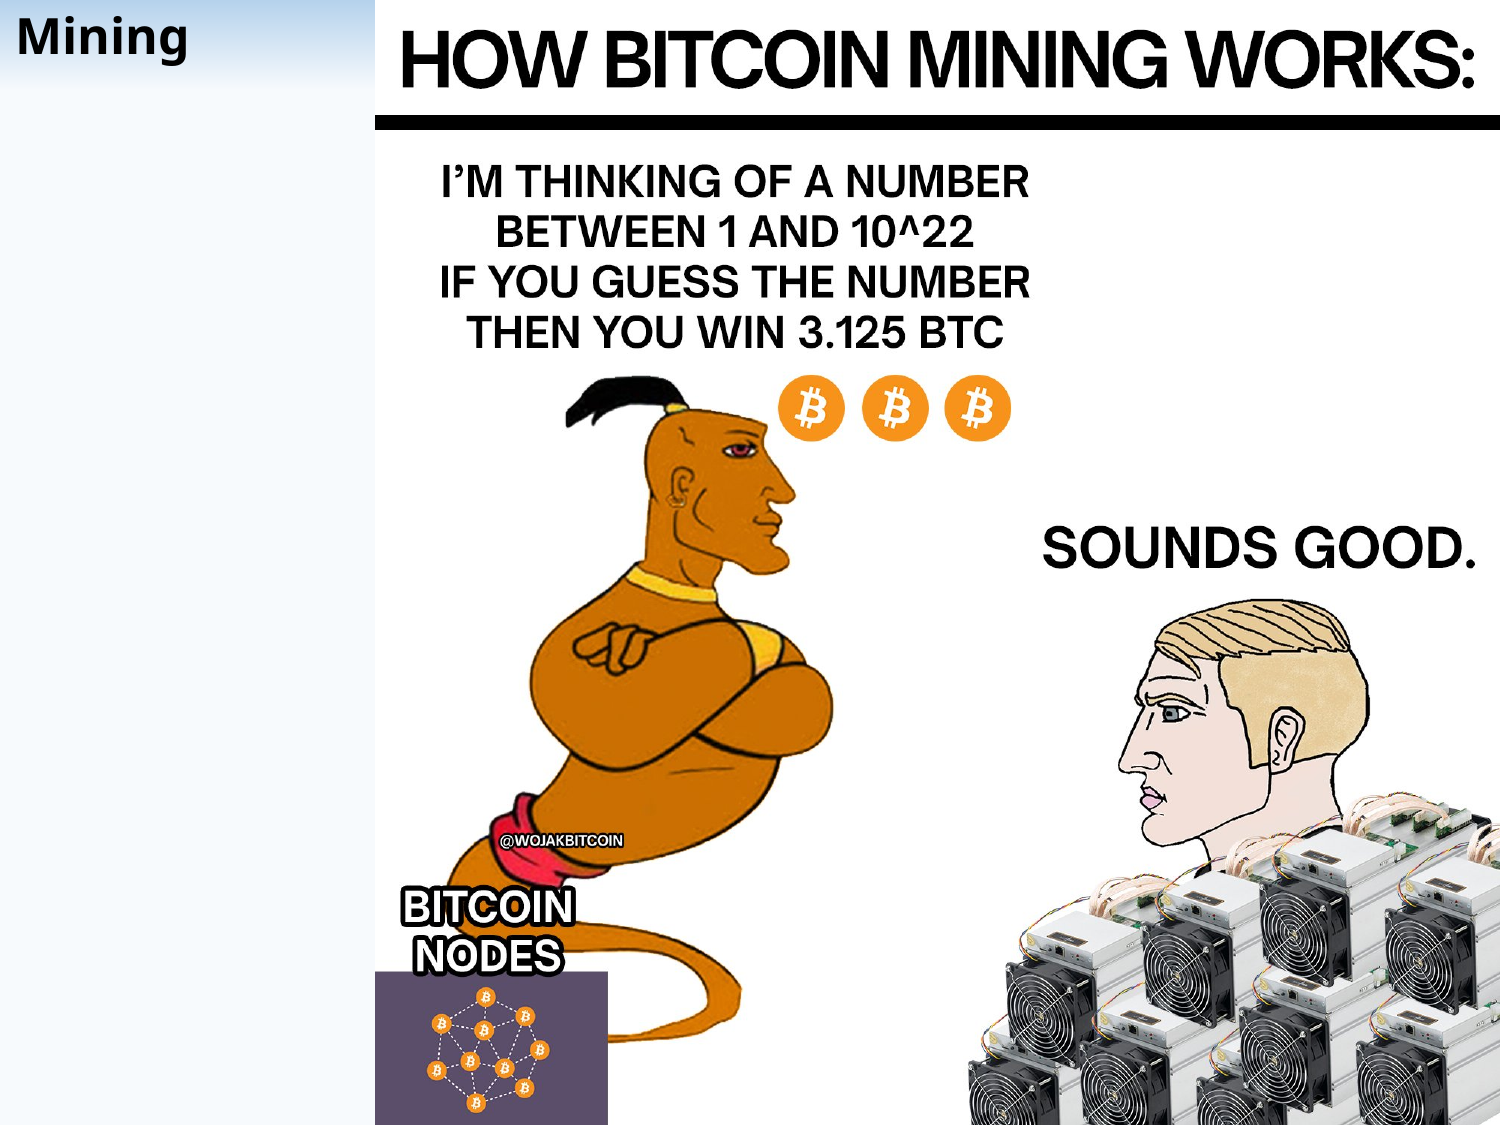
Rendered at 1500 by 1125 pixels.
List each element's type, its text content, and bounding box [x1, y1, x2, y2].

picture [374, 0, 1500, 1125]
title Mining [0, 0, 374, 77]
